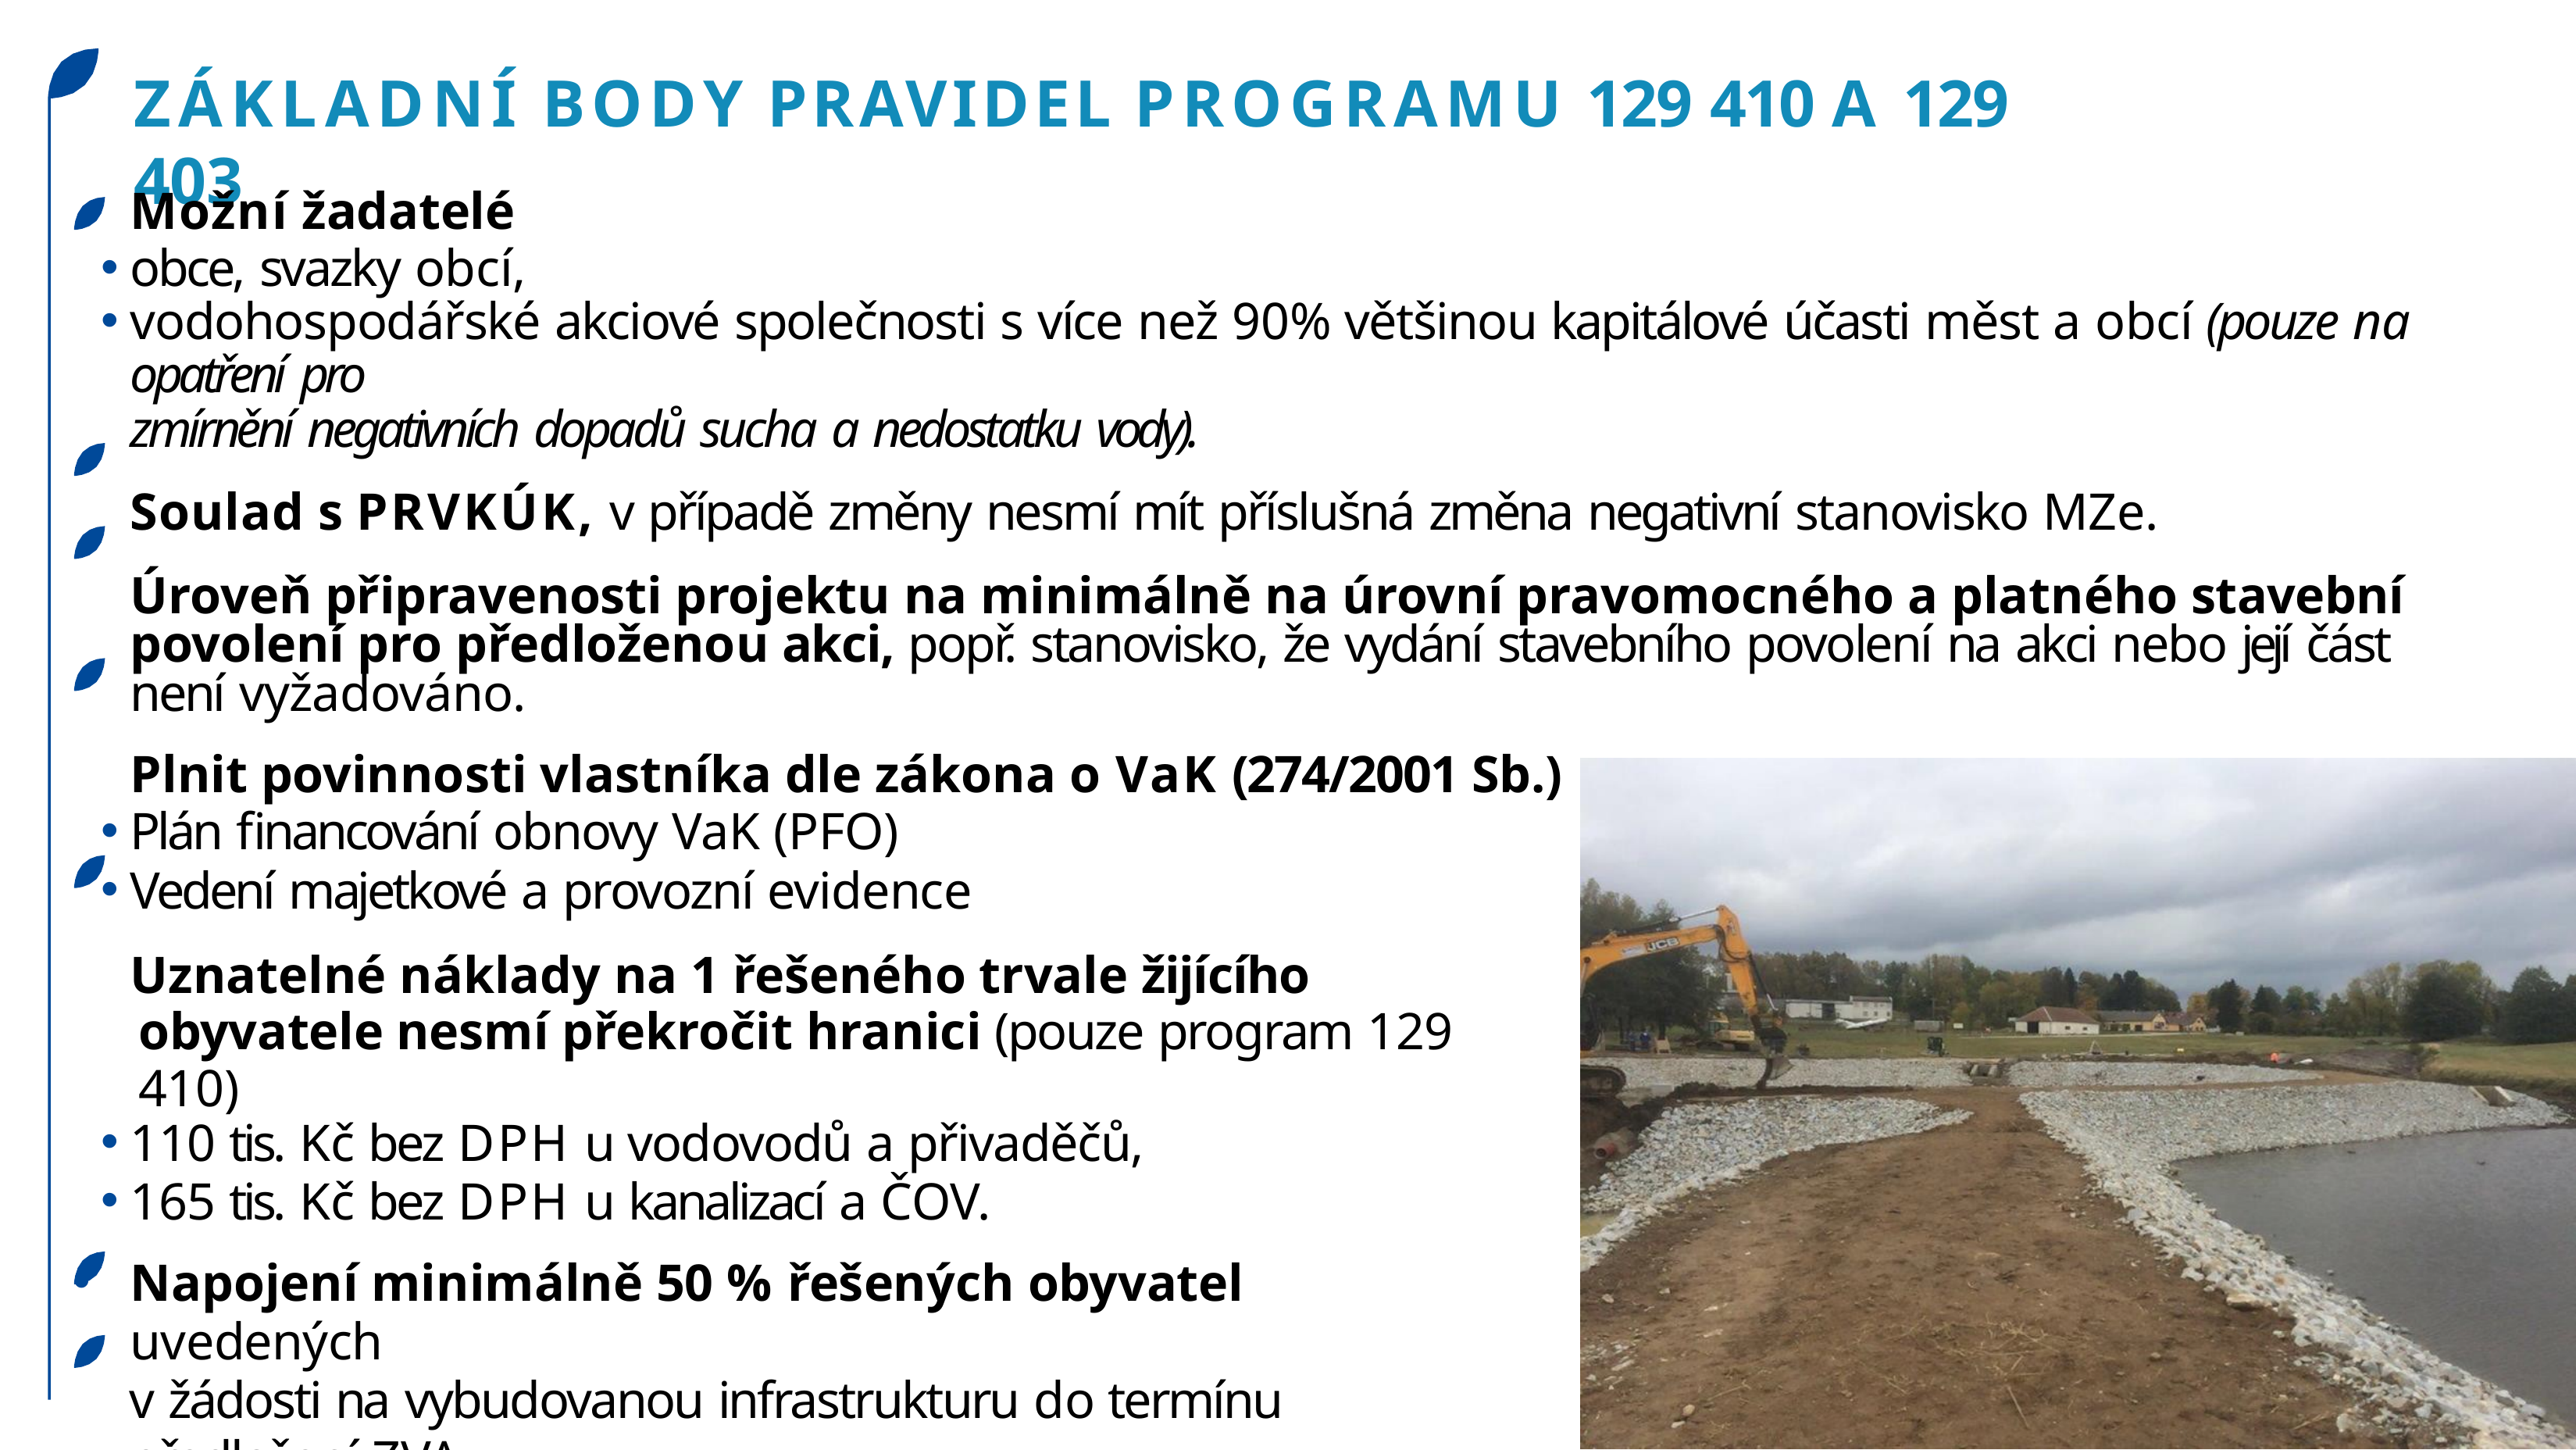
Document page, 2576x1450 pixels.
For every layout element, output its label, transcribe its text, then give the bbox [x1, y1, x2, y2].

title ZÁKLADNÍ BODY PRAVIDEL PROGRAMU 129 410 A 129 403 [132, 61, 2029, 178]
text_box [48, 48, 99, 1400]
text_box Možní žadatelé obce, svazky obcí, vodohospodářské akciové společnosti s více než 90% většinou kapitálové účasti měst a obcí (pouze na opatření pro zmírnění negativních dopadů sucha a nedostatku vody). Soulad s PRVKÚK, v případě změny nesmí mít příslušná změna negativní stanovisko MZe. Úroveň připravenosti projektu na minimálně na úrovní pravomocného a platného stavební povolení pro předloženou akci, popř. stanovisko, že vydání stavebního povolení na akci nebo její část není vyžadováno. Plnit povinnosti vlastníka dle zákona o VaK (274/2001 Sb.) Plán financování obnovy VaK (PFO) Vedení majetkové a provozní evidence Uznatelné náklady na 1 řešeného trvale žijícího obyvatele nesmí překročit hranici (pouze program 129 410) 110 tis. Kč bez DPH u vodovodů a přivaděčů, 165 tis. Kč bez DPH u kanalizací a ČOV. Napojení minimálně 50 % řešených obyvatel uvedených v žádosti na vybudovanou infrastrukturu do termínu předložení ZVA. Udržitelnost projektu minimálně 10 let. (7 let Smartmetering). Cena pro vodné a stočné – nákladová cena (princip uživatel platí) [71, 178, 2556, 1450]
picture [1580, 757, 2576, 1449]
